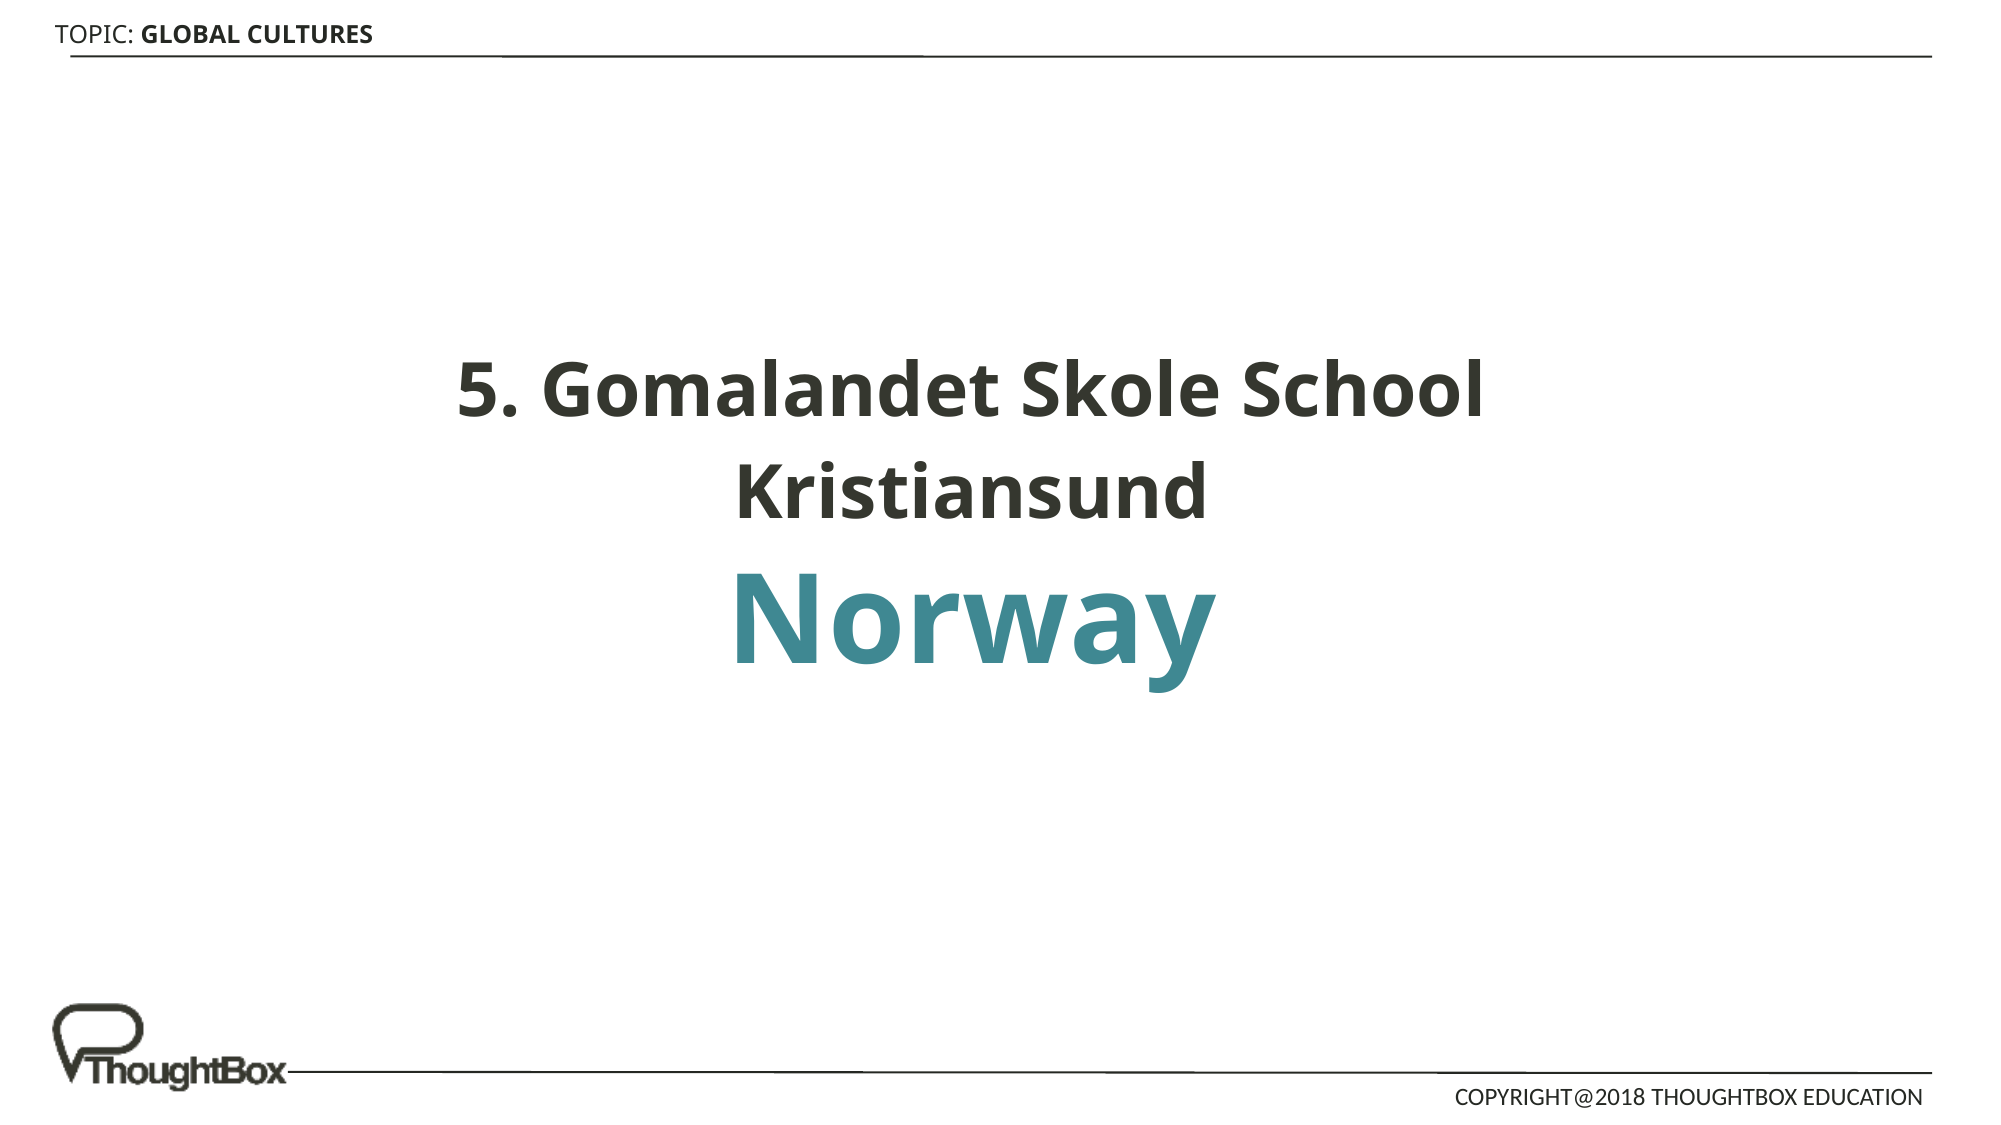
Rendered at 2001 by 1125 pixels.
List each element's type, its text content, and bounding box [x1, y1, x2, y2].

subtitle 5. Gomalandet Skole School Kristiansund Norway [221, 344, 1722, 793]
picture [51, 1002, 288, 1093]
